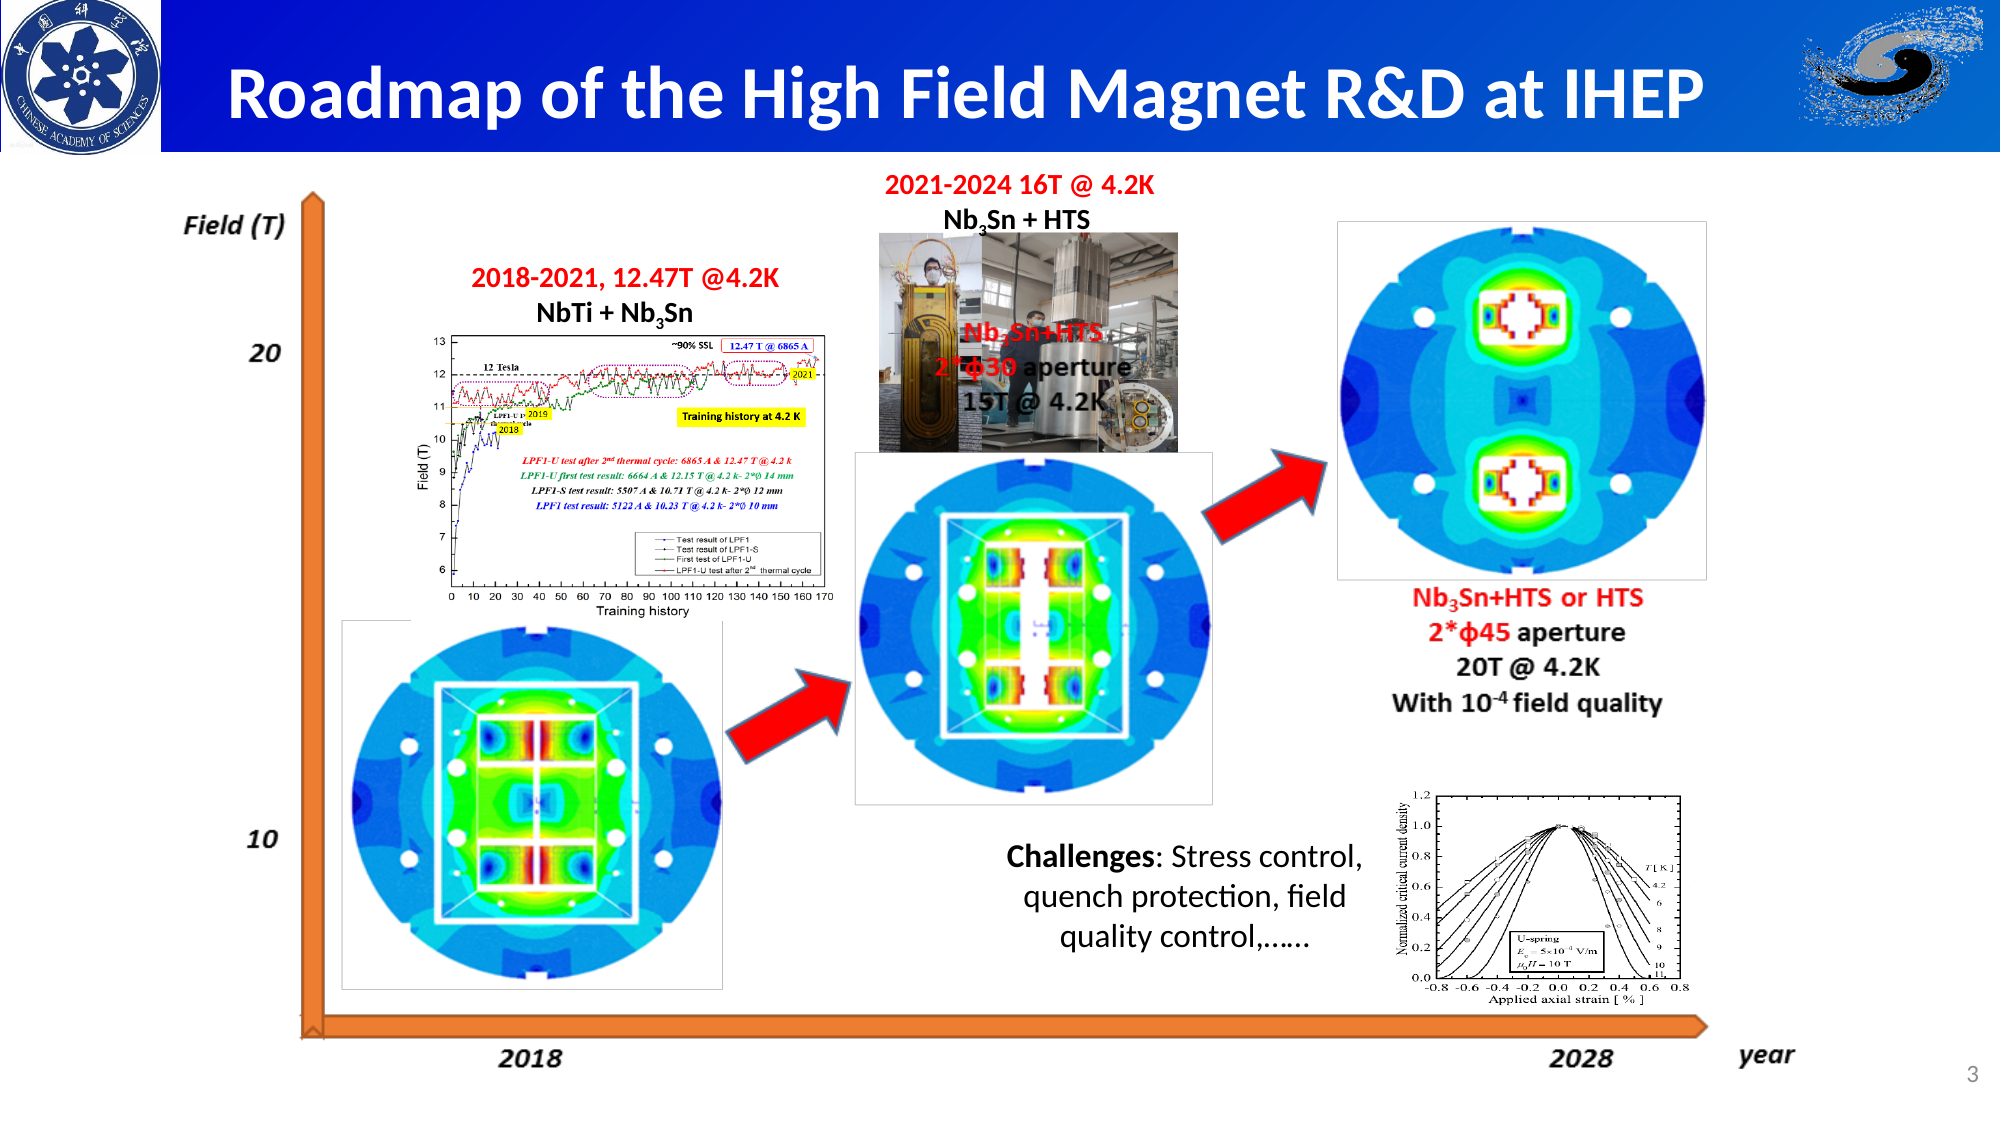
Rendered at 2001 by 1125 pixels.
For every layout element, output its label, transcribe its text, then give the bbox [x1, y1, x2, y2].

text_box [1814, 1042, 2000, 1103]
picture [1, 0, 161, 155]
text_box Roadmap of the High Field Magnet R&D at IHEP [165, 0, 1969, 144]
picture [1798, 4, 1984, 129]
picture [144, 190, 1816, 1095]
text_box 2021-2024 16T @ 4.2K Nb3Sn + HTS [870, 157, 1212, 189]
